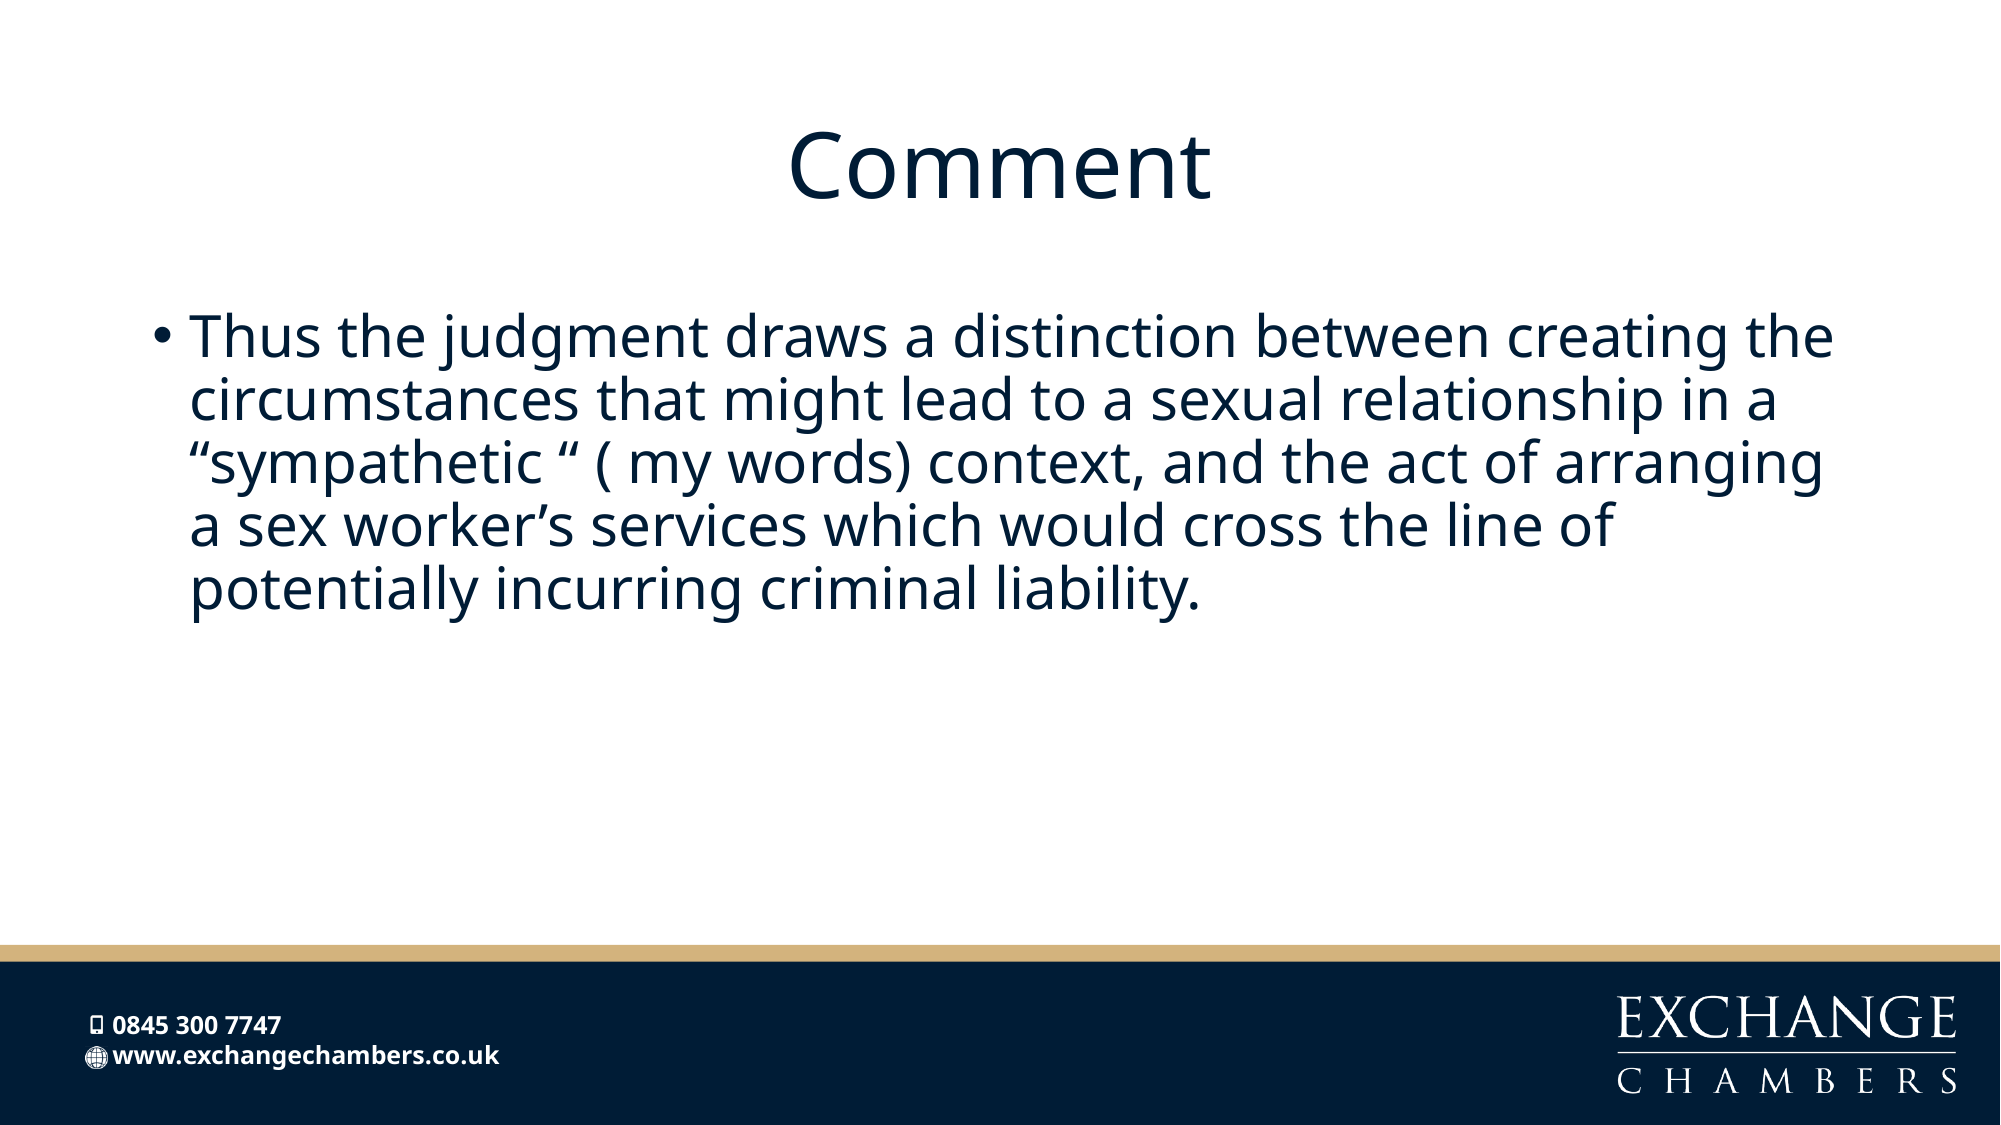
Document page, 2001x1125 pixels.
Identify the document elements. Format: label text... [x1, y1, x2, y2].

title Comment [137, 59, 1863, 278]
list Thus the judgment draws a distinction between creating the circumstances that might lead to a sexual relationship in a “sympathetic “ ( my words) context, and the act of arranging a sex worker’s services which would cross the line of potentially incurring criminal liability. [137, 299, 1863, 892]
picture [85, 1046, 108, 1069]
picture [90, 1015, 103, 1034]
picture [1603, 975, 1968, 1114]
